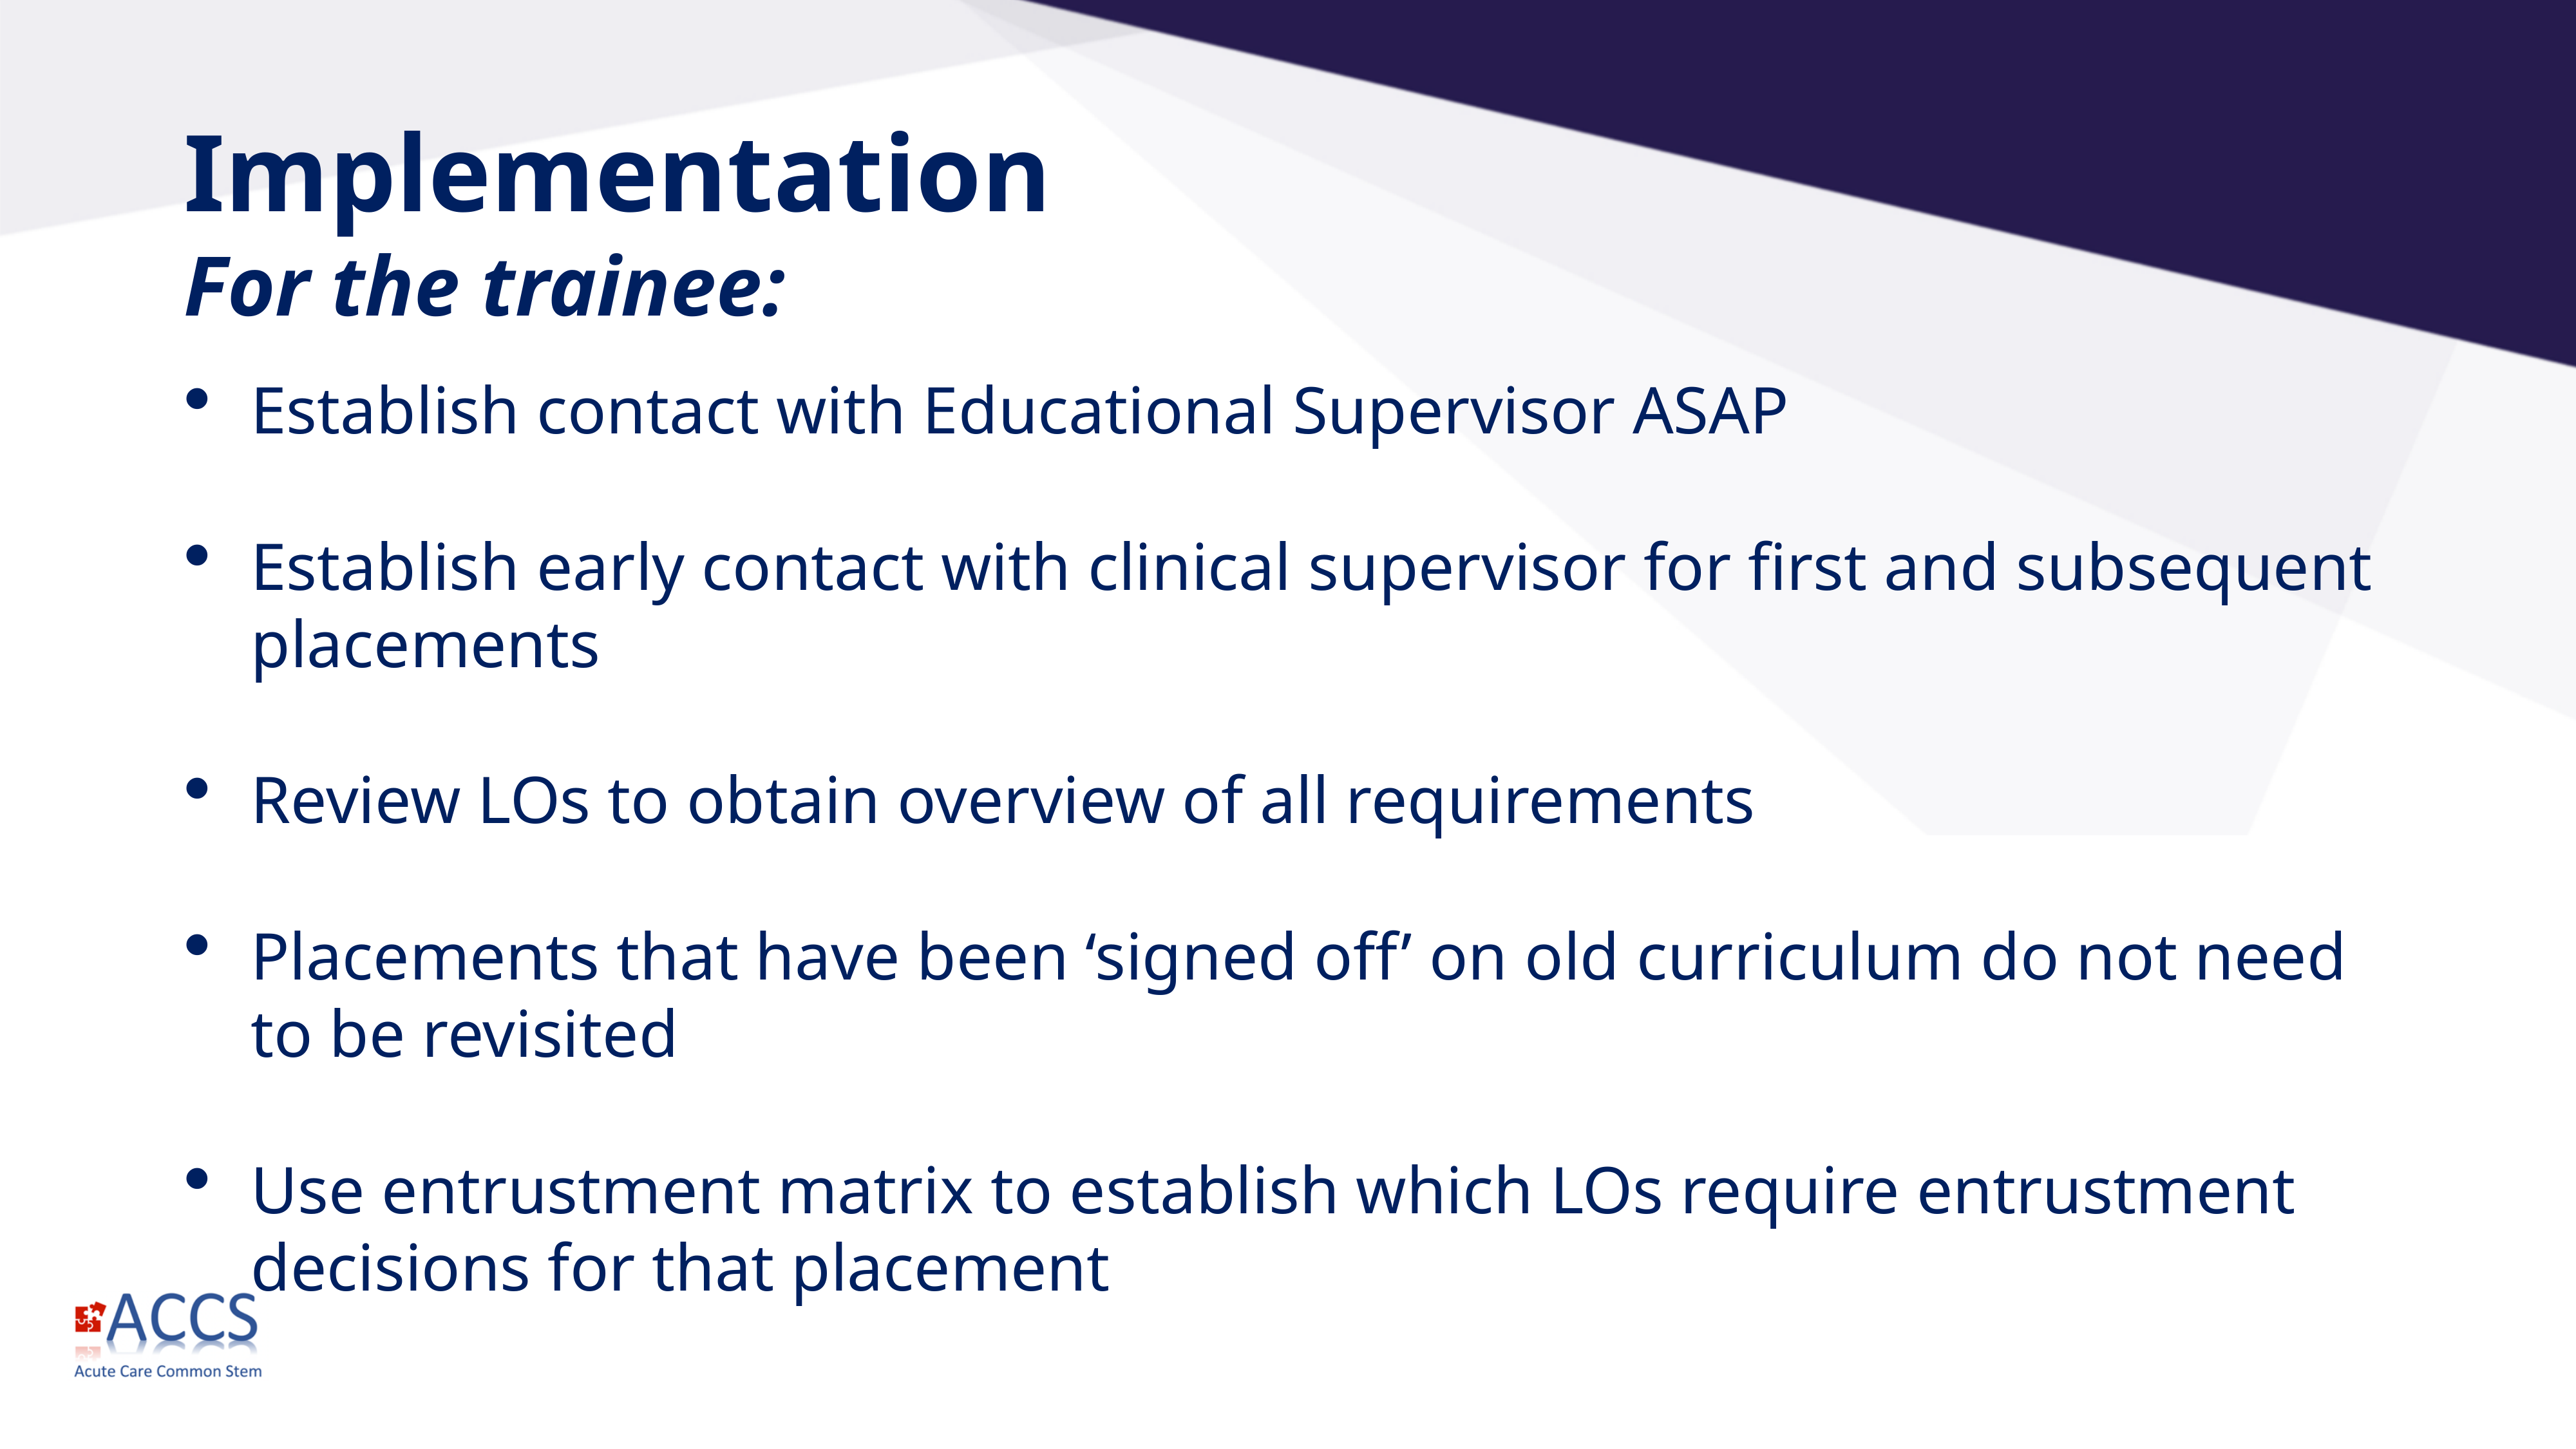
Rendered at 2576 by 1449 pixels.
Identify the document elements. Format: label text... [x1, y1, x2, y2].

list Establish contact with Educational Supervisor ASAP Establish early contact with clinical supervisor for first and subsequent placements Review LOs to obtain overview of all requirements Placements that have been ‘signed off’ on old curriculum do not need to be revisited Use entrustment matrix to establish which LOs require entrustment decisions for that placement [178, 345, 2398, 1328]
title Implementation For the trainee: [178, 96, 2398, 339]
picture [0, 0, 2576, 835]
picture [67, 1291, 269, 1381]
